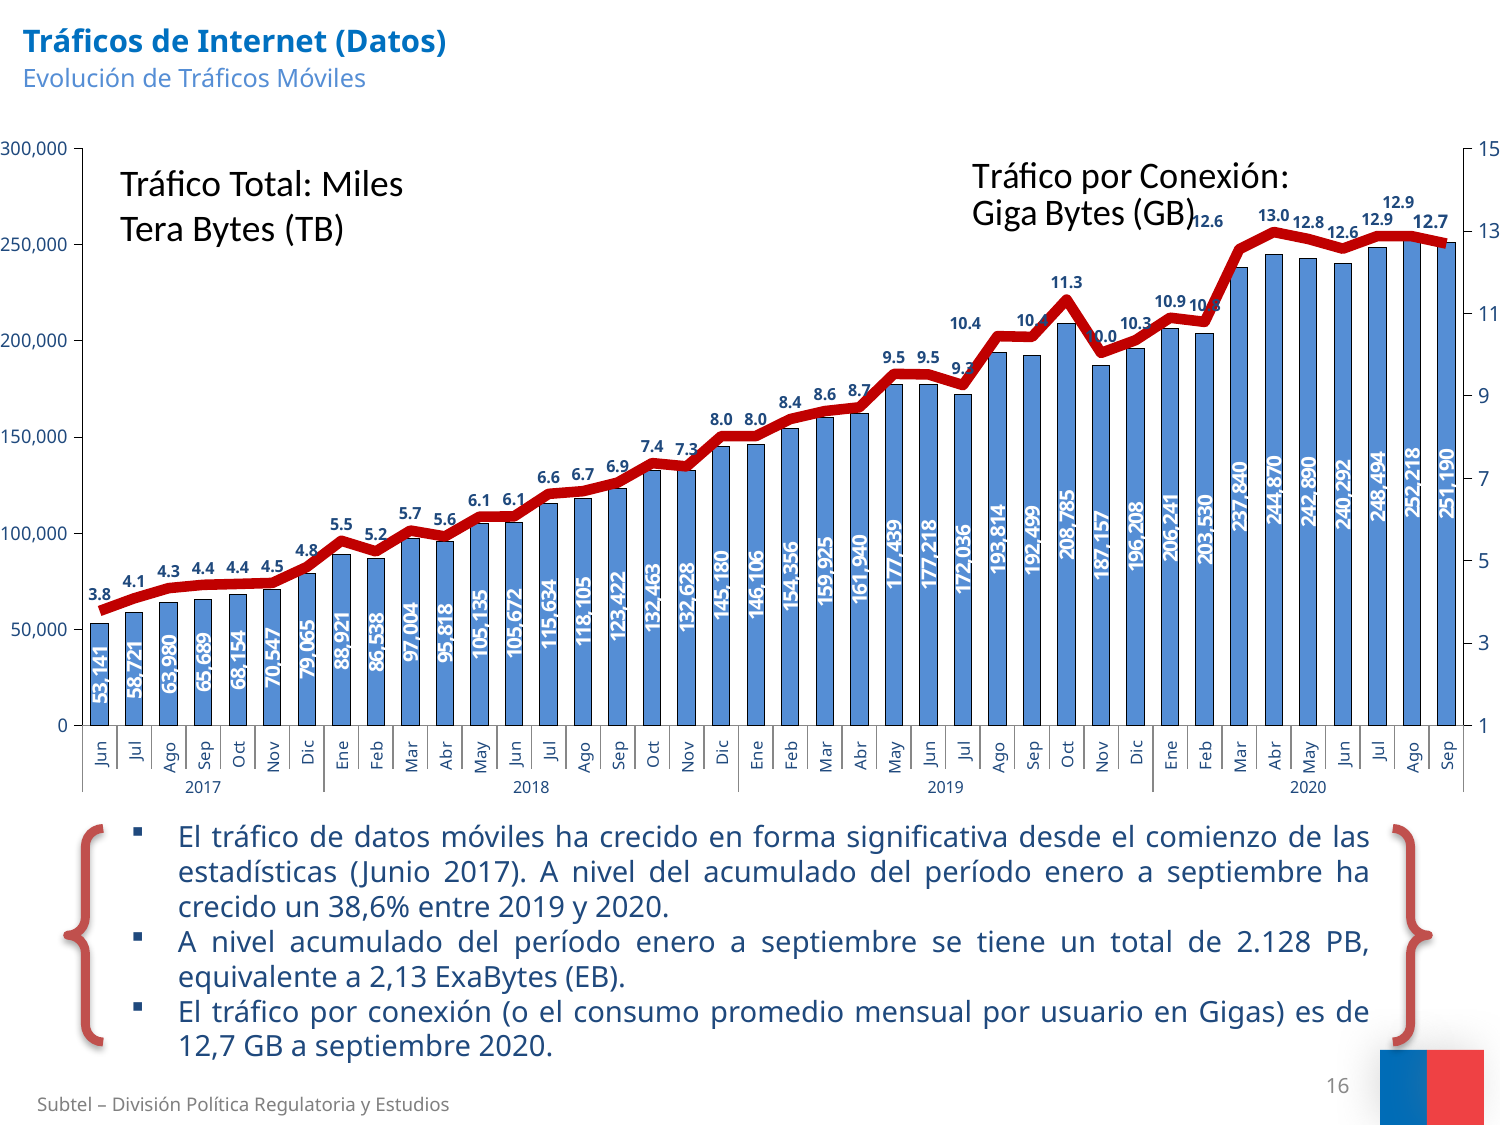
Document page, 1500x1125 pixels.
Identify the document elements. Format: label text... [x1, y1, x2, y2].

text_box El tráfico de datos móviles ha crecido en forma significativa desde el comienzo de las estadísticas (Junio 2017). A nivel del acumulado del período enero a septiembre ha crecido un 38,6% entre 2019 y 2020. A nivel acumulado del período enero a septiembre se tiene un total de 2.128 PB, equivalente a 2,13 ExaBytes (EB). El tráfico por conexión (o el consumo promedio mensual por usuario en Gigas) es de 12,7 GB a septiembre 2020. [116, 819, 1386, 1106]
text_box [1386, 825, 1432, 1046]
chart [0, 134, 1500, 811]
title Tráficos de Internet (Datos) Evolución de Tráficos Móviles [0, 13, 1447, 132]
text_box Subtel – División Política Regulatoria y Estudios [22, 1084, 823, 1123]
text_box [64, 825, 116, 1046]
